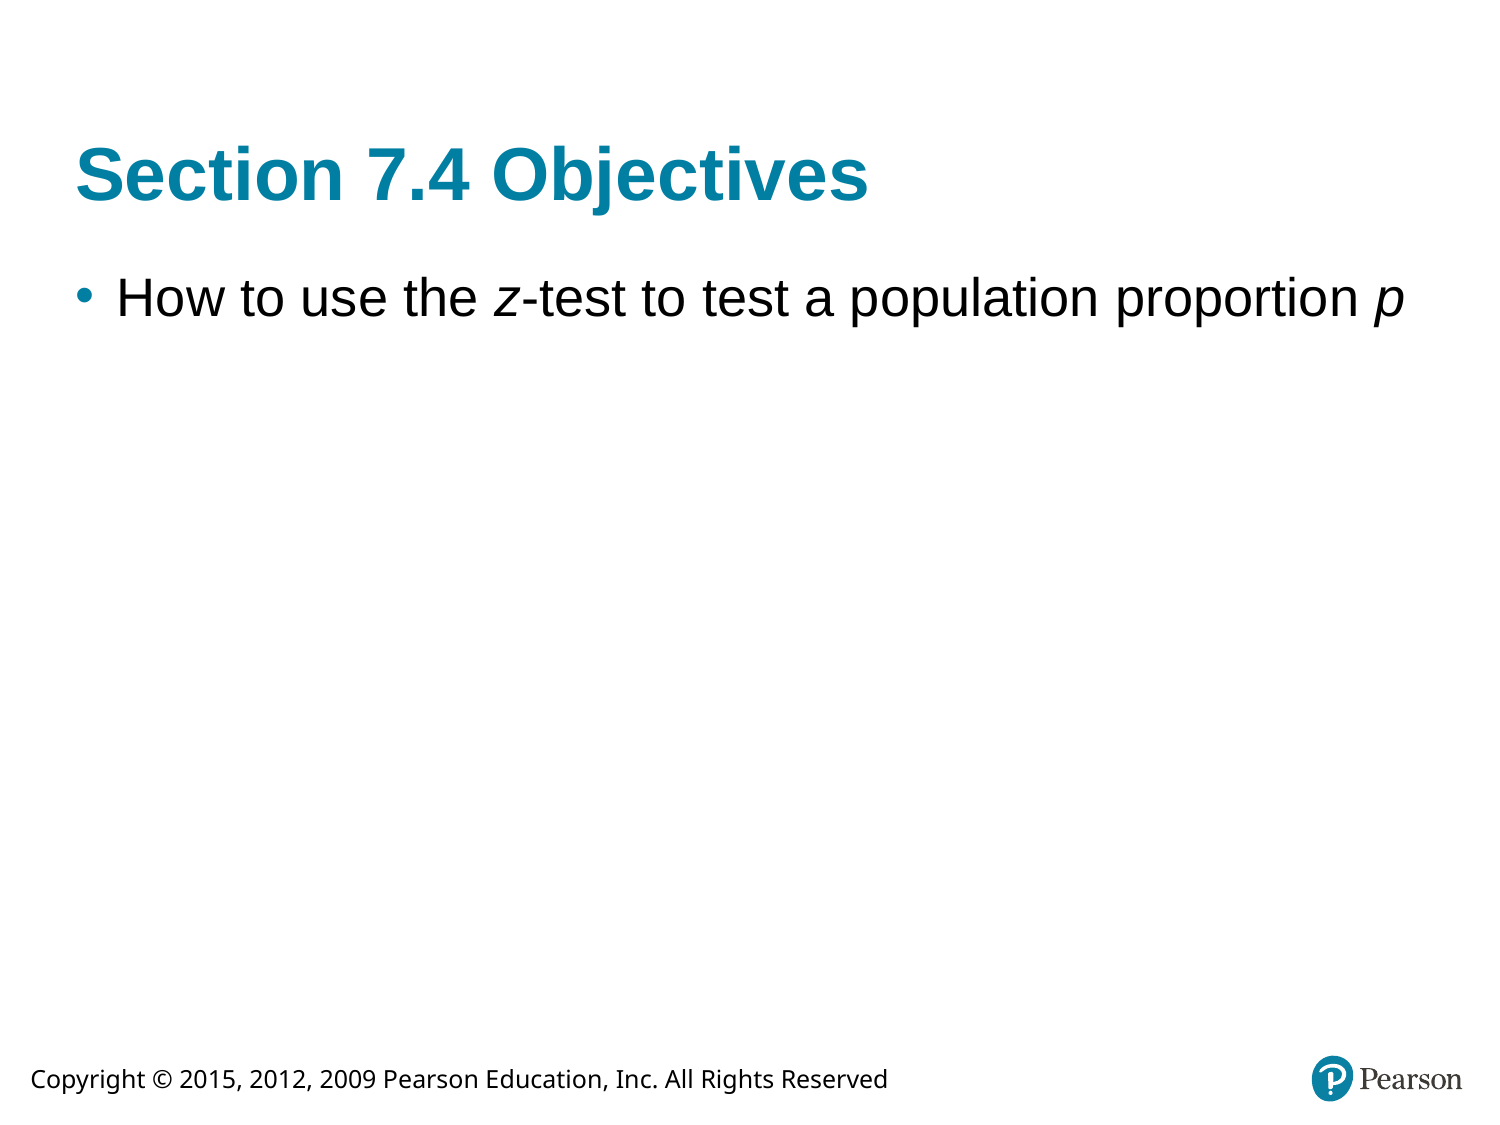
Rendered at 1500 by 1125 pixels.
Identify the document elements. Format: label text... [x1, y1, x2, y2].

list How to use the z-test to test a population proportion p [75, 262, 1425, 1005]
title Section 7.4 Objectives [75, 35, 1425, 216]
